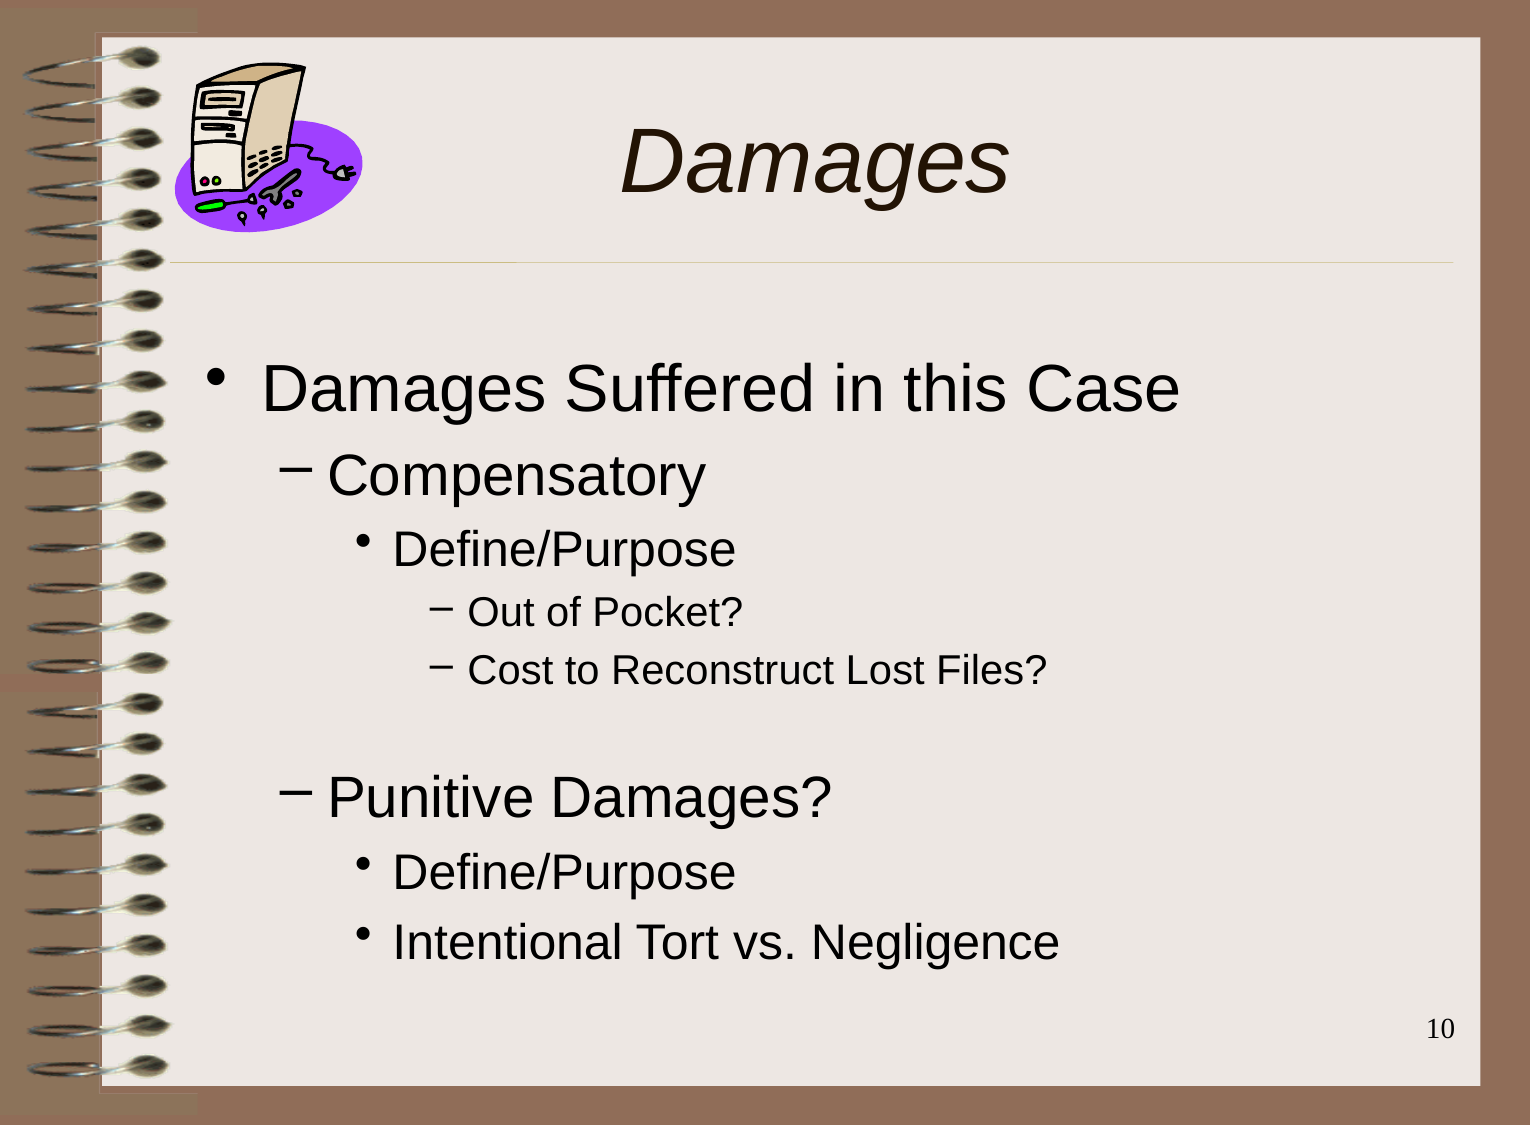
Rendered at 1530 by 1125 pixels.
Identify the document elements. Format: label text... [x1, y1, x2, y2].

picture [0, 692, 198, 1115]
title Damages [178, 62, 1454, 250]
list Damages Suffered in this Case Compensatory Define/Purpose Out of Pocket? Cost to Reconstruct Lost Files? Punitive Damages? Define/Purpose Intentional Tort vs. Negligence [190, 337, 1530, 1075]
picture [0, 8, 198, 674]
